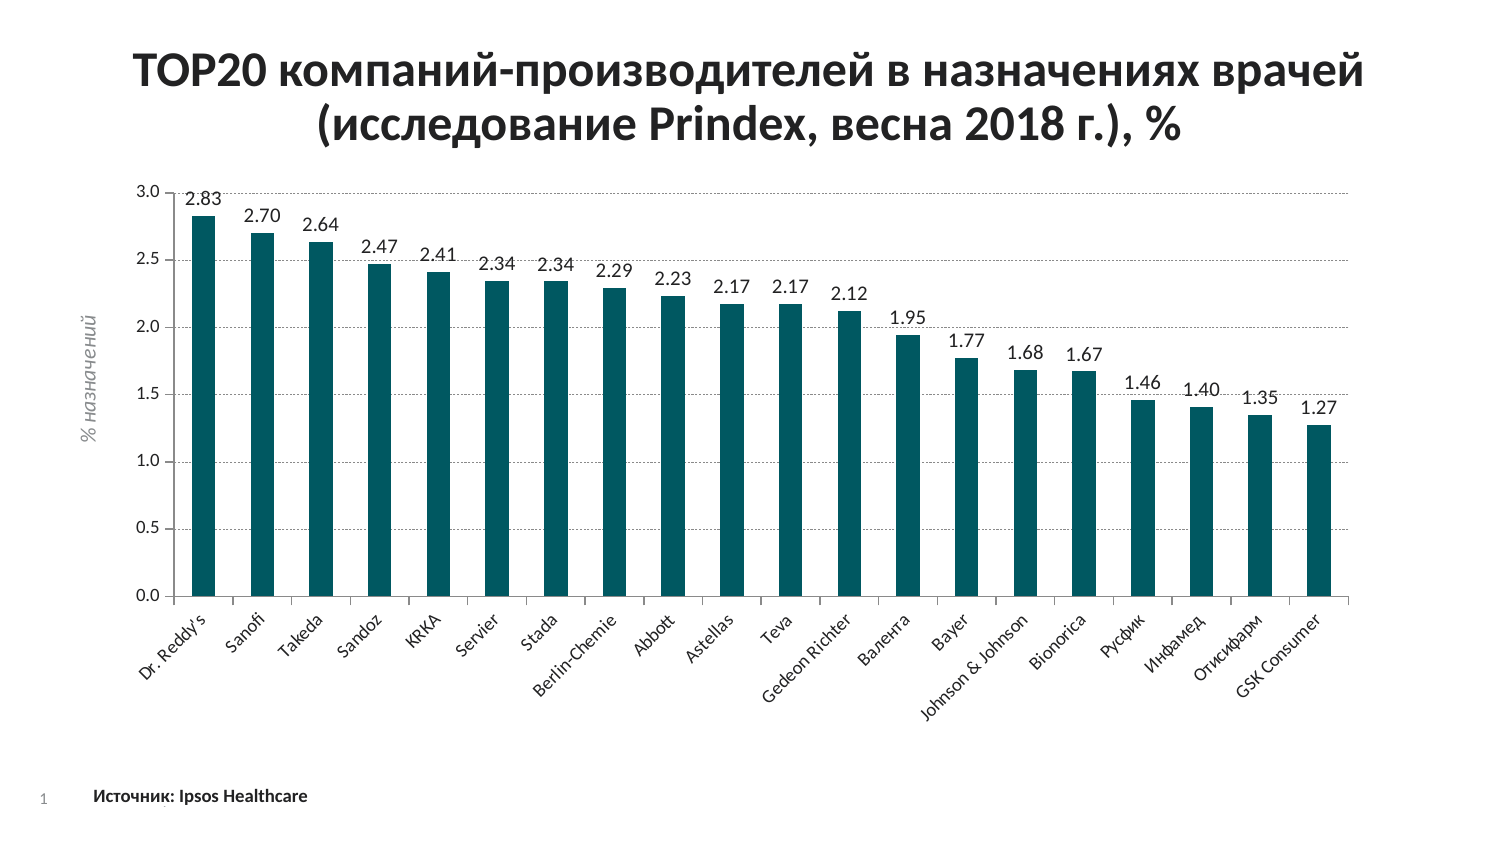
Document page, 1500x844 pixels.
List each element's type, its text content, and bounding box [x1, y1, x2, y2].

title TOP20 компаний-производителей в назначениях врачей (исследование Prindex, весна 2018 г.), % [52, 42, 1446, 132]
text_box [38, 40, 1141, 114]
chart [51, 133, 1447, 784]
text_box Источник: Ipsos Healthcare [93, 792, 383, 806]
